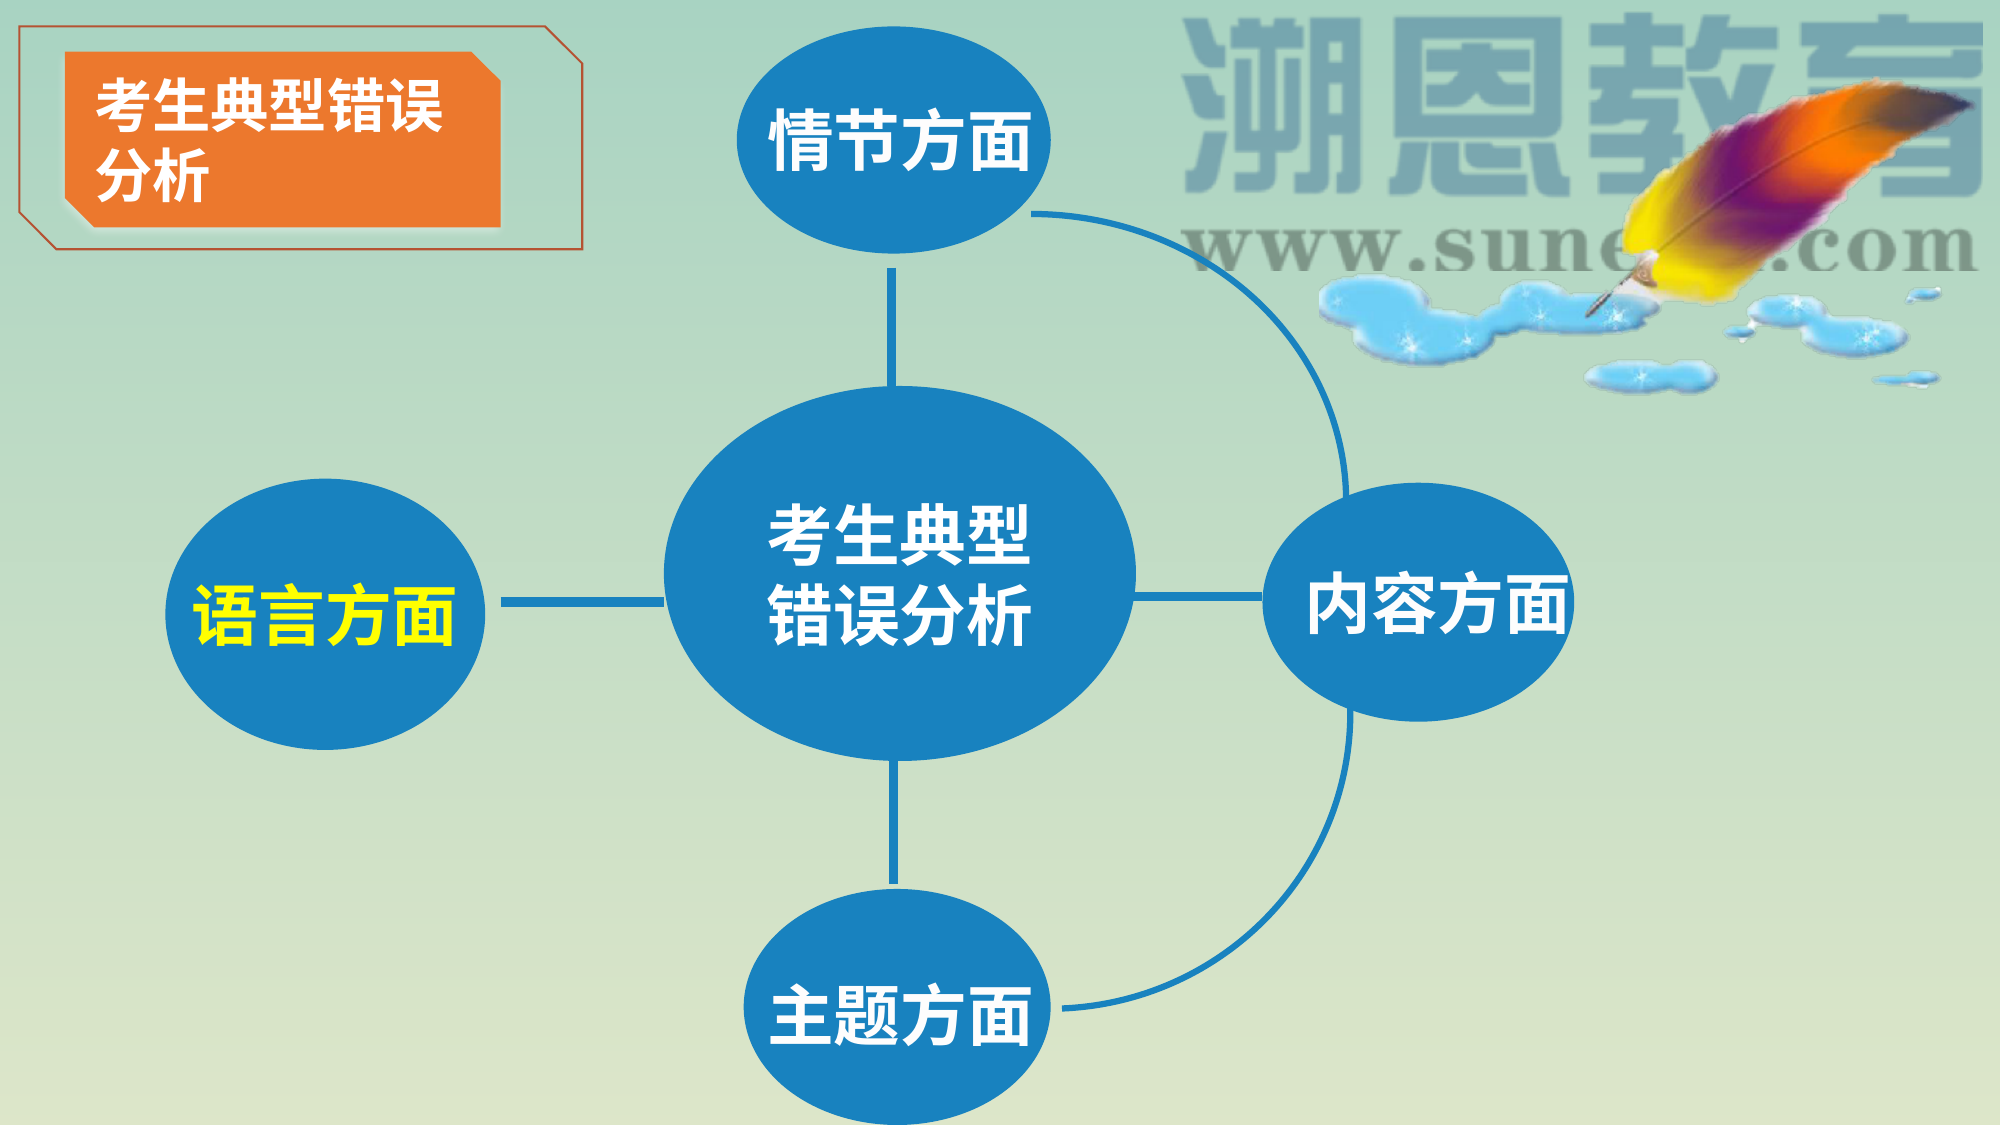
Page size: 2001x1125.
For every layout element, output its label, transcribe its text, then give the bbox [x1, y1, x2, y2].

text_box [18, 25, 584, 251]
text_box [716, 26, 1588, 1125]
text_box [500, 267, 716, 884]
text_box 语言方面 [176, 566, 474, 662]
text_box [164, 477, 487, 751]
picture [1178, 0, 2001, 450]
